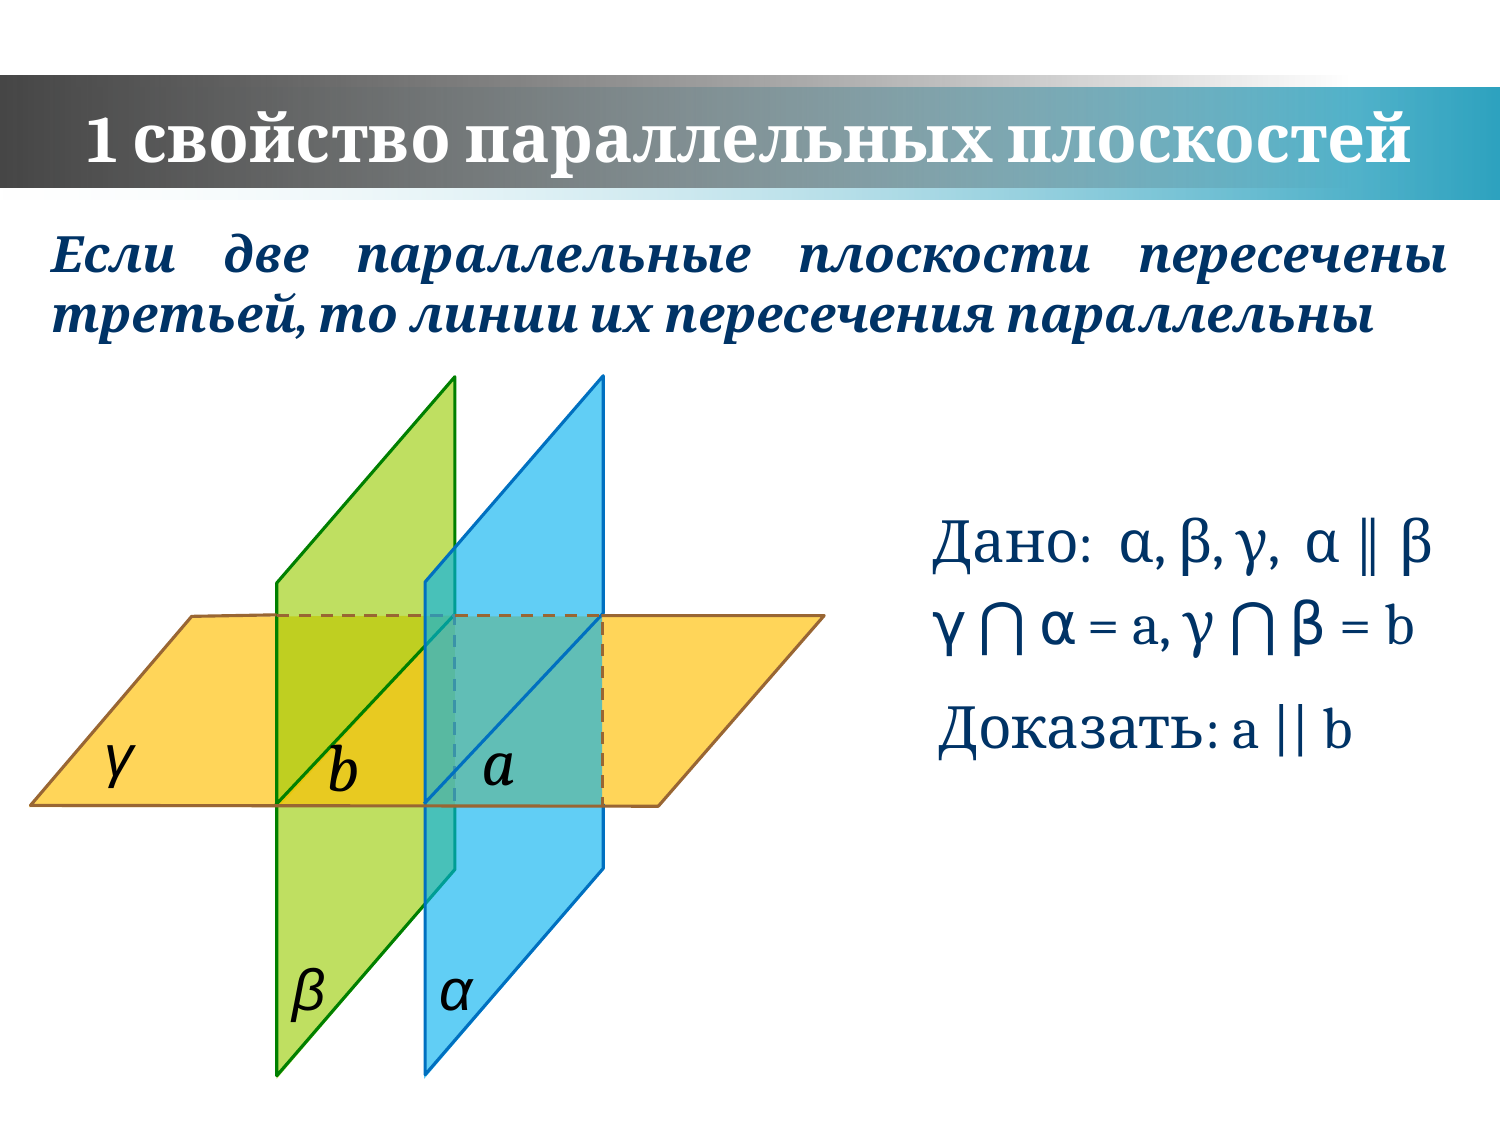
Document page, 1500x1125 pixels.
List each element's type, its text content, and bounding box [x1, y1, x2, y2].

text_box Доказать: a || b [923, 682, 1413, 768]
text_box Дано: α, β, γ, α ‖ β γ ⋂ α = a, γ ⋂ β = b [917, 496, 1463, 664]
title 1 свойство параллельных плоскостей [42, 102, 1458, 169]
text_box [28, 375, 825, 1080]
text_box Если две параллельные плоскости пересечены третьей, то линии их пересечения параллельны [37, 215, 1463, 350]
